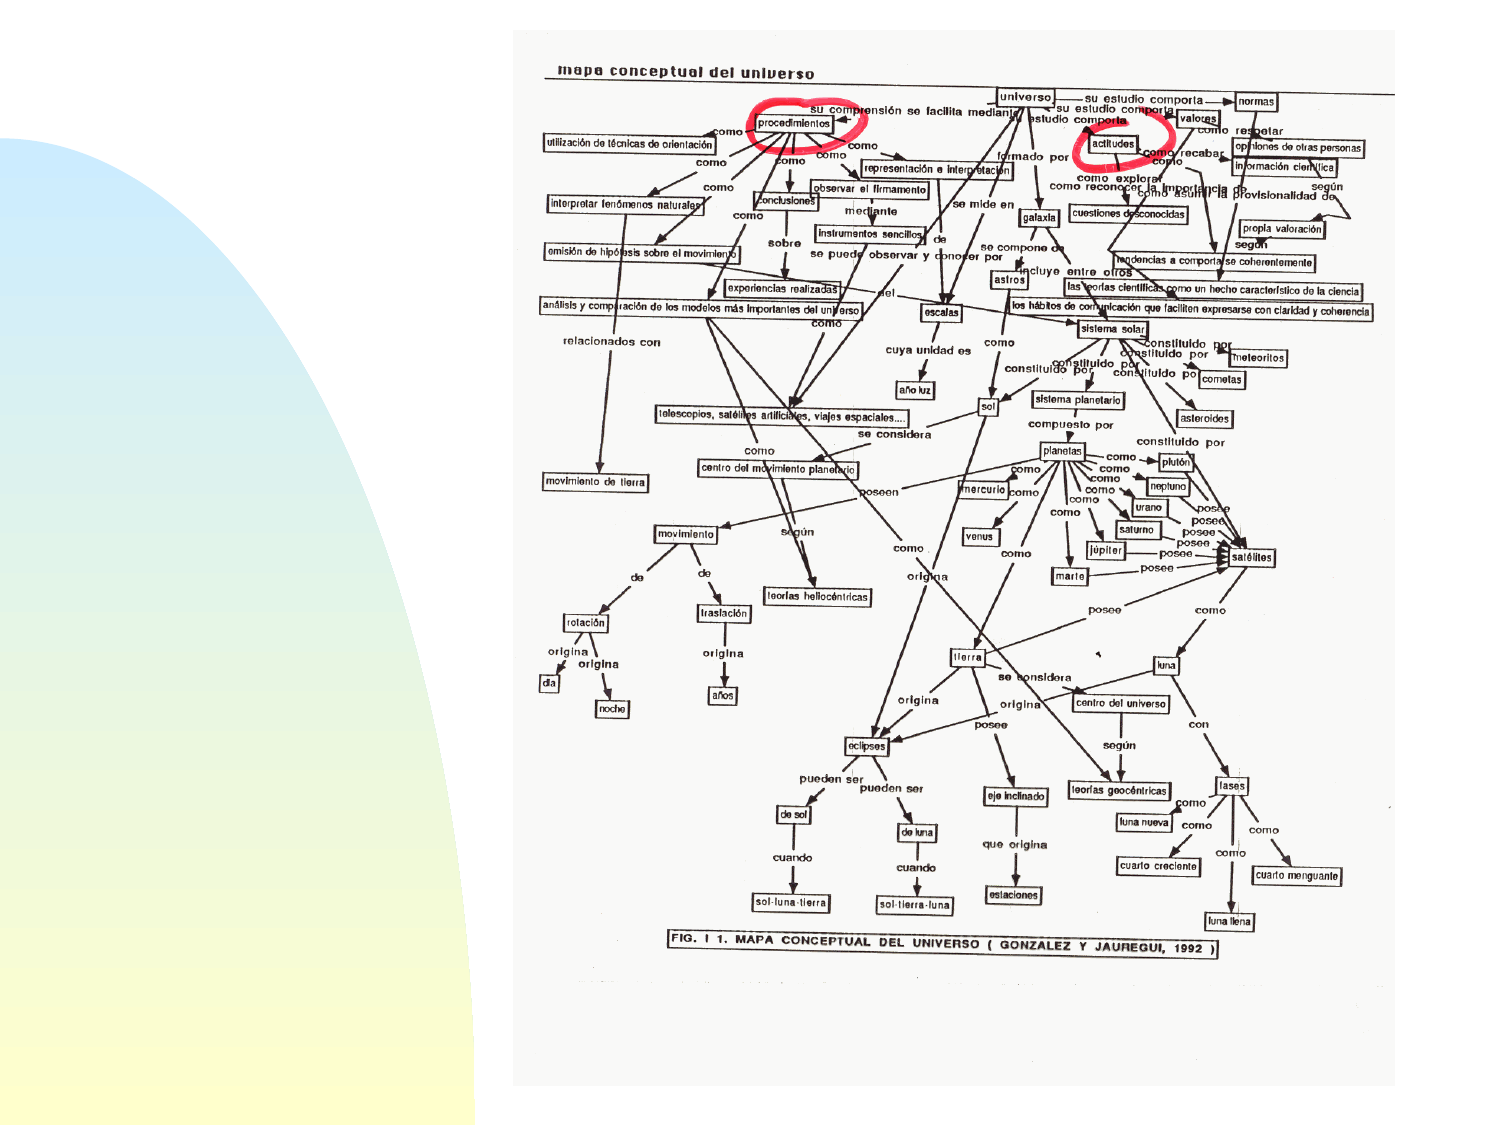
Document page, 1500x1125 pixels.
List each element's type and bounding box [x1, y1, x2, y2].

picture [513, 30, 1395, 1086]
